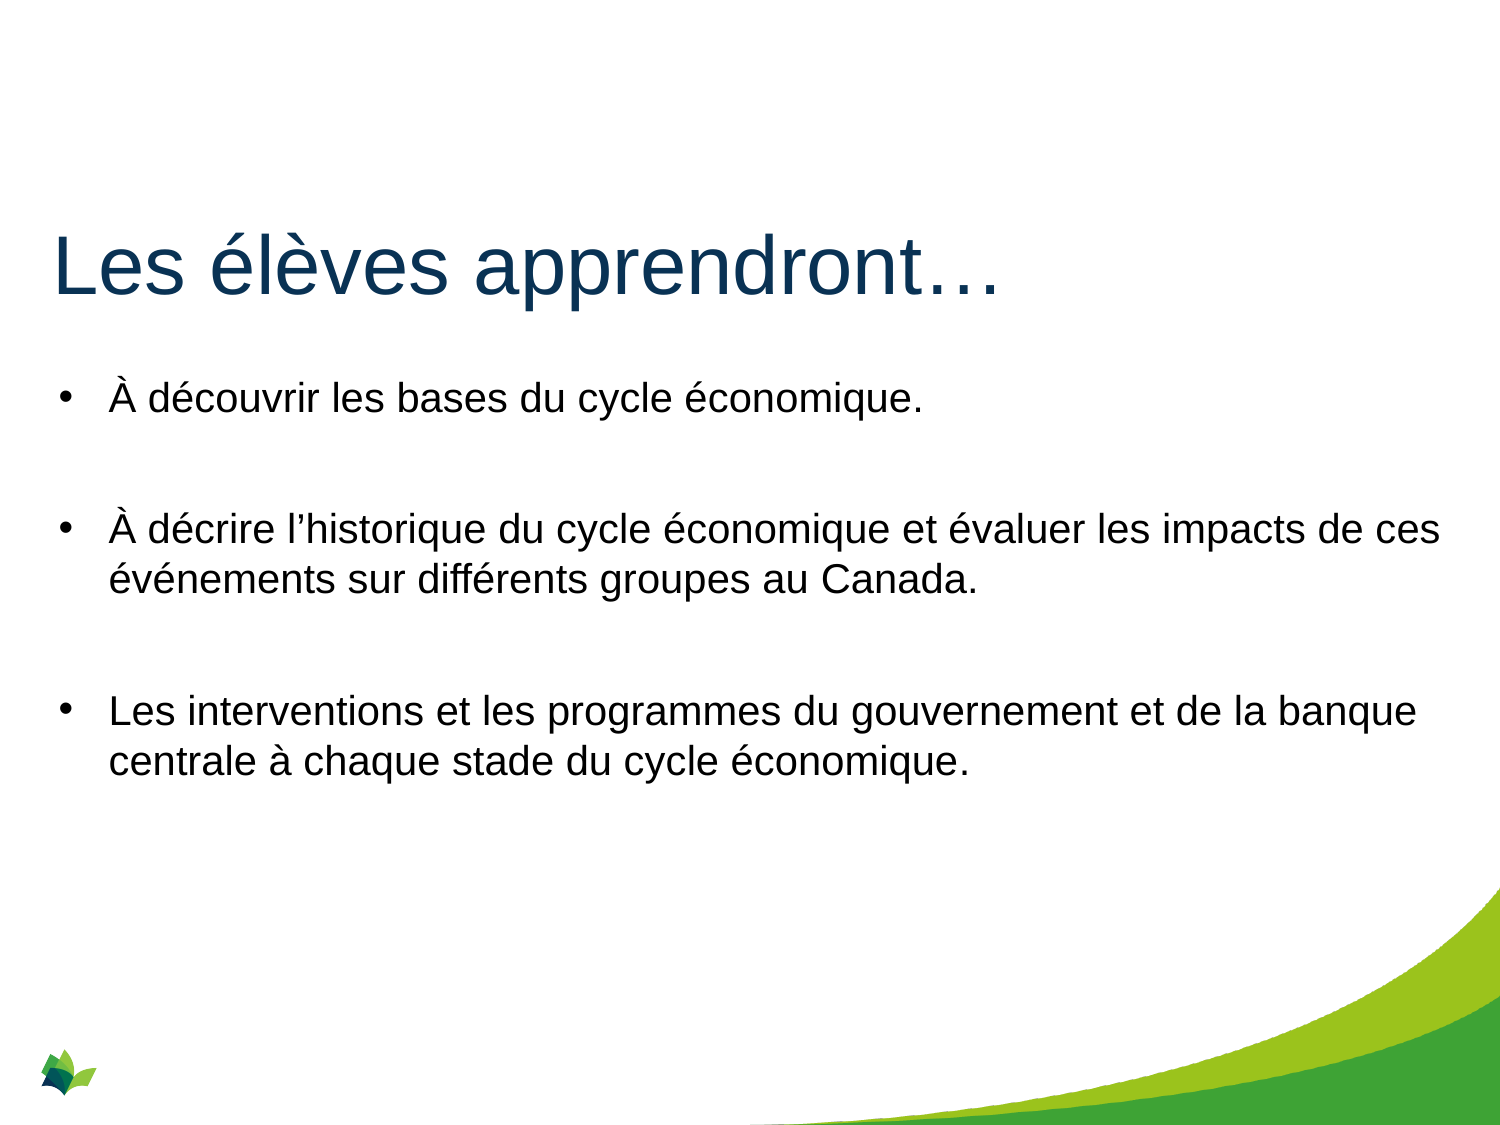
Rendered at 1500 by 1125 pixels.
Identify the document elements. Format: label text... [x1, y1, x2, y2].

picture [0, 299, 1500, 1125]
title Les élèves apprendront… [41, 185, 1459, 349]
list À découvrir les bases du cycle économique. À décrire l’historique du cycle économique et évaluer les impacts de ces événements sur différents groupes au Canada. Les interventions et les programmes du gouvernement et de la banque centrale à chaque stade du cycle économique. [41, 365, 1459, 901]
